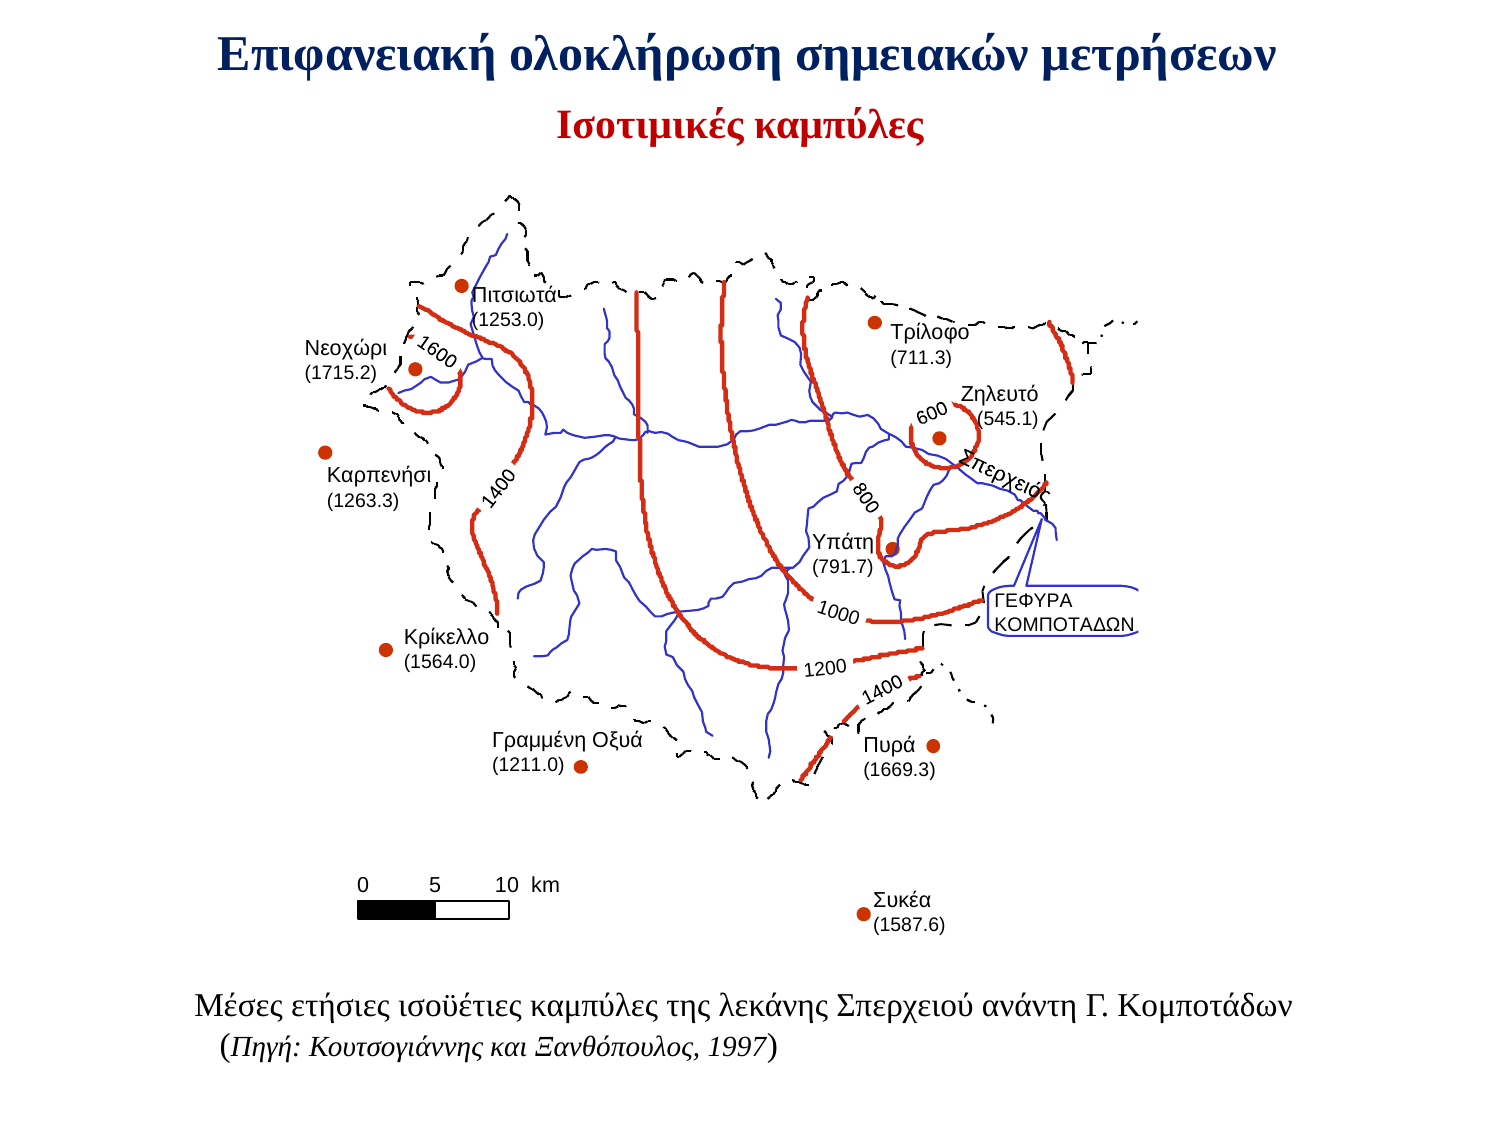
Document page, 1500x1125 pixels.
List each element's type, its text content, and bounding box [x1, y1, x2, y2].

picture [304, 195, 1140, 938]
title Ισοτιμικές καμπύλες [40, 89, 1440, 155]
text_box Μέσες ετήσιες ισοϋέτιες καμπύλες της λεκάνης Σπερχειού ανάντη Γ. Κομποτάδων (Πηγή: Κουτσογιάννης και Ξανθόπουλος, 1997) [21, 976, 1468, 1071]
text_box Επιφανειακή ολοκλήρωση σημειακών μετρήσεων [40, 13, 1468, 89]
